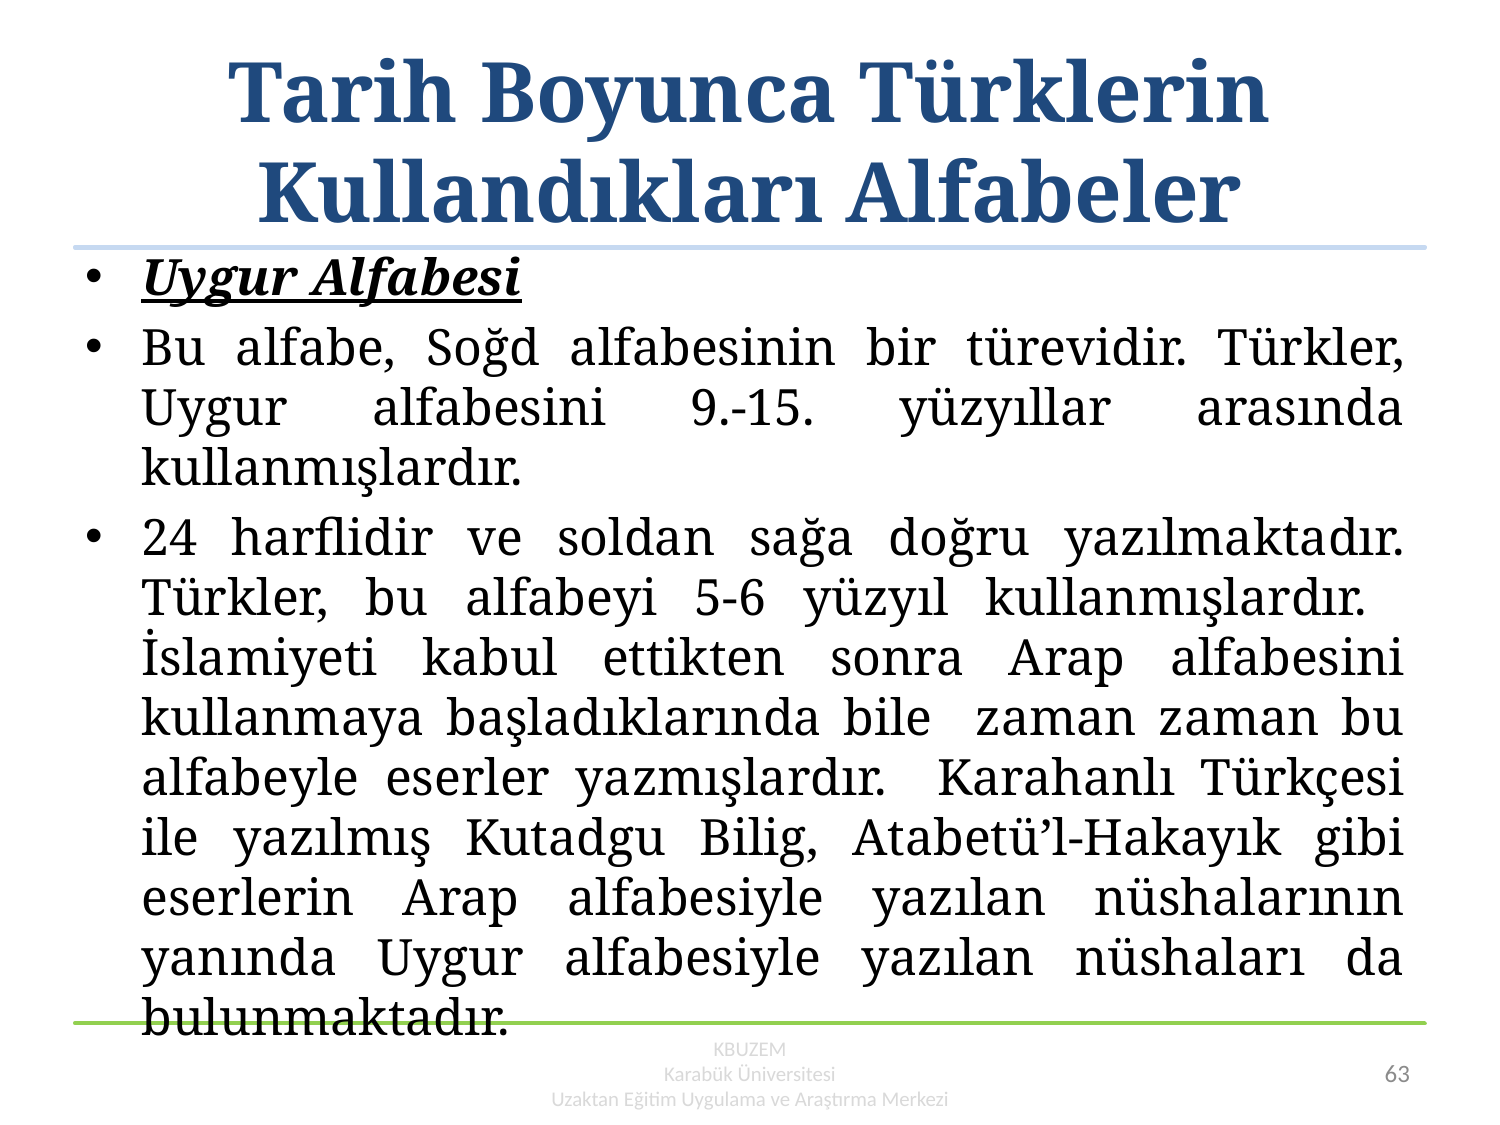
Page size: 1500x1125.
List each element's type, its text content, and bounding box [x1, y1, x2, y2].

footer KBUZEM Karabük Üniversitesi Uzaktan Eğitim Uygulama ve Araştırma Merkezi [431, 1042, 1069, 1103]
title Tarih Boyunca Türklerin Kullandıkları Alfabeler [75, 45, 1425, 233]
list Uygur Alfabesi Bu alfabe, Soğd alfabesinin bir türevidir. Türkler, Uygur alfabesini 9.-15. yüzyıllar arasında kullanmışlardır. 24 harflidir ve soldan sağa doğru yazılmaktadır. Türkler, bu alfabeyi 5-6 yüzyıl kullanmışlardır. İslamiyeti kabul ettikten sonra Arap alfabesini kullanmaya başladıklarında bile zaman zaman bu alfabeyle eserler yazmışlardır. Karahanlı Türkçesi ile yazılmış Kutadgu Bilig, Atabetü’l-Hakayık gibi eserlerin Arap alfabesiyle yazılan nüshalarının yanında Uygur alfabesiyle yazılan nüshaları da bulunmaktadır. [70, 172, 1421, 953]
slide_number 63 [1074, 1042, 1425, 1103]
